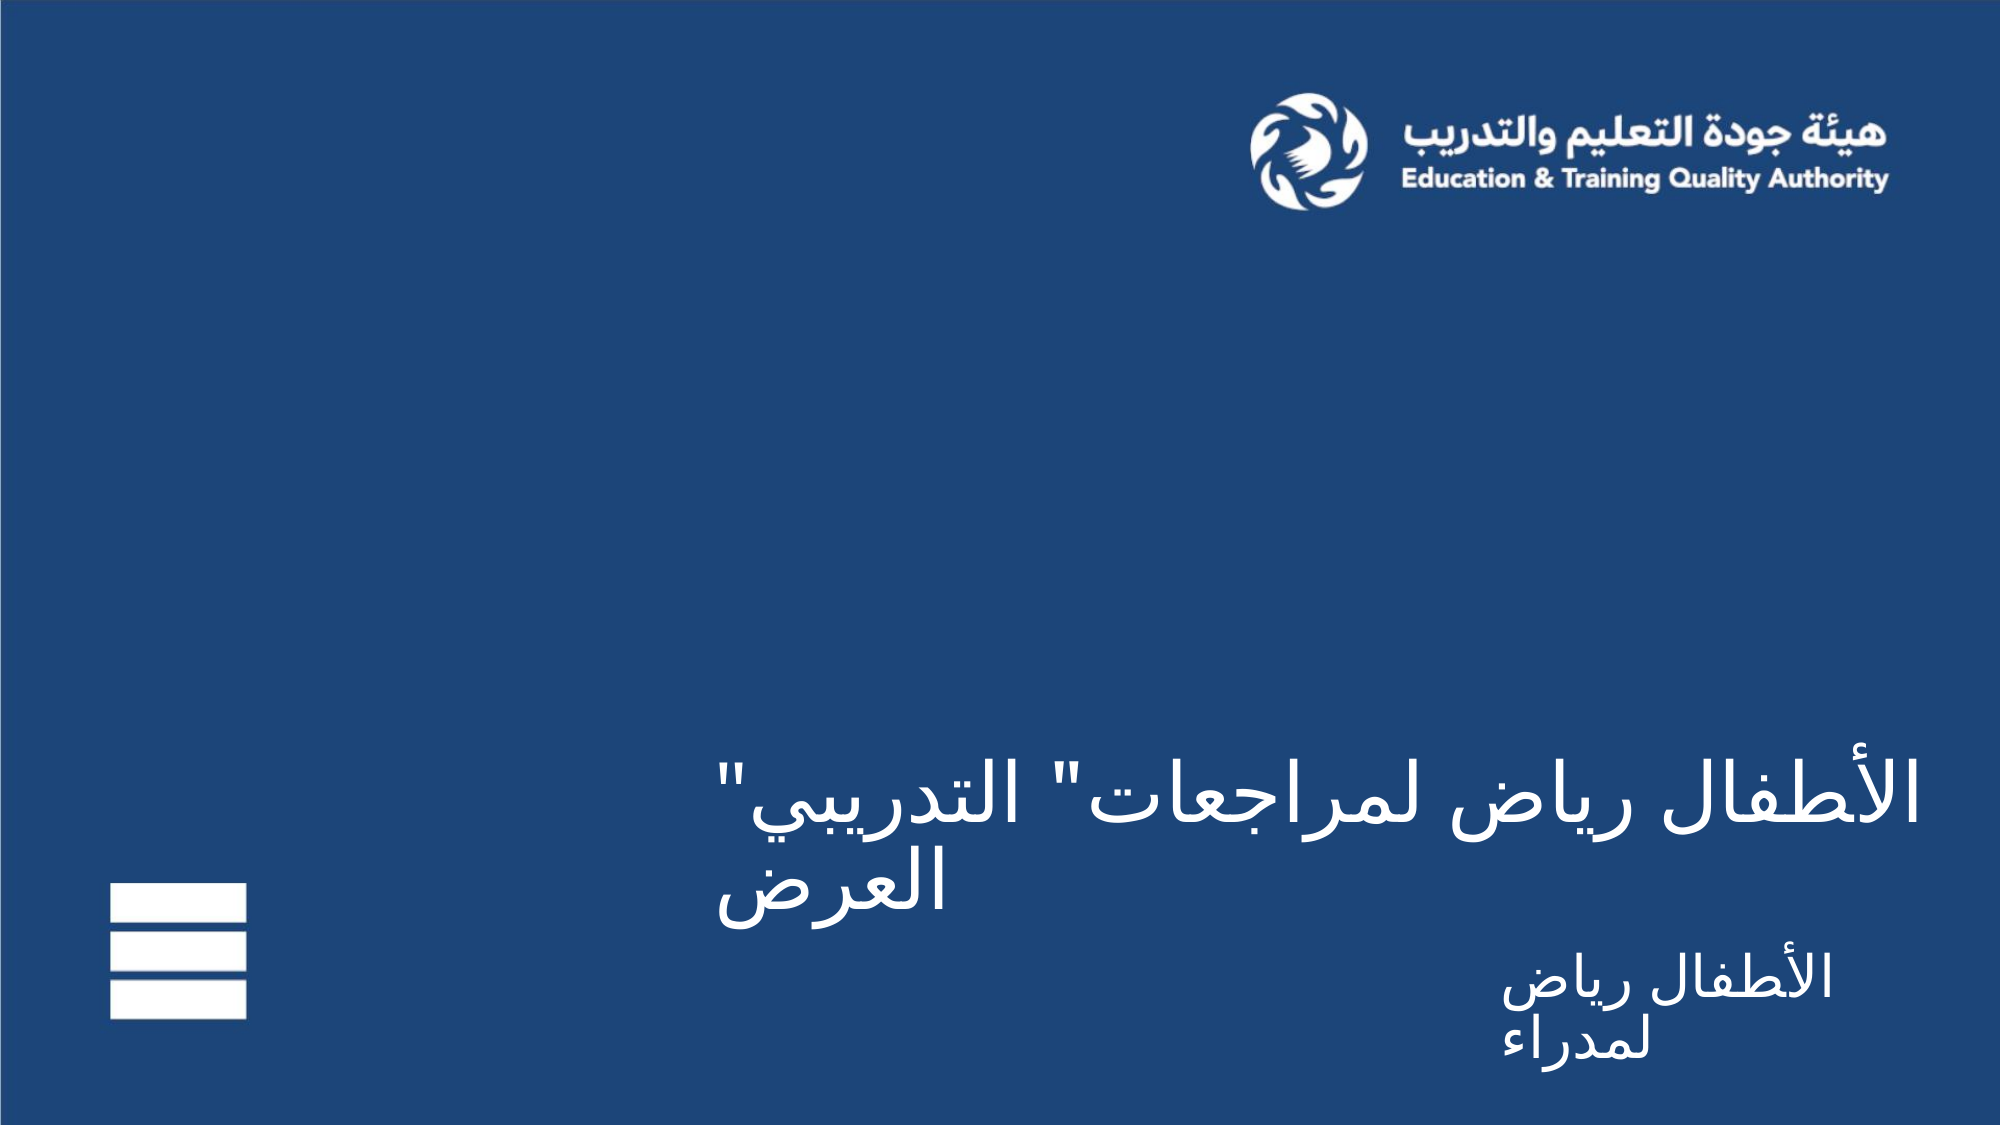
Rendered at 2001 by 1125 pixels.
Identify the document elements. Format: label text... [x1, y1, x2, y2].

text_box "ﺍﻷﻄﻔﺎﻝ ﺭﻳﺎﺽ ﻟﻤﺮﺍﺟﻌﺎﺕ" ﺍﻟﺘﺪﺭﻳﺒﻲ ﺍﻟﻌﺮﺽ [714, 752, 2000, 926]
text_box [0, 0, 2000, 1125]
text_box ﺍﻷﻄﻔﺎﻝ ﺭﻳﺎﺽ ﻟﻤﺪﺭﺍﺀ [1500, 948, 1996, 1071]
